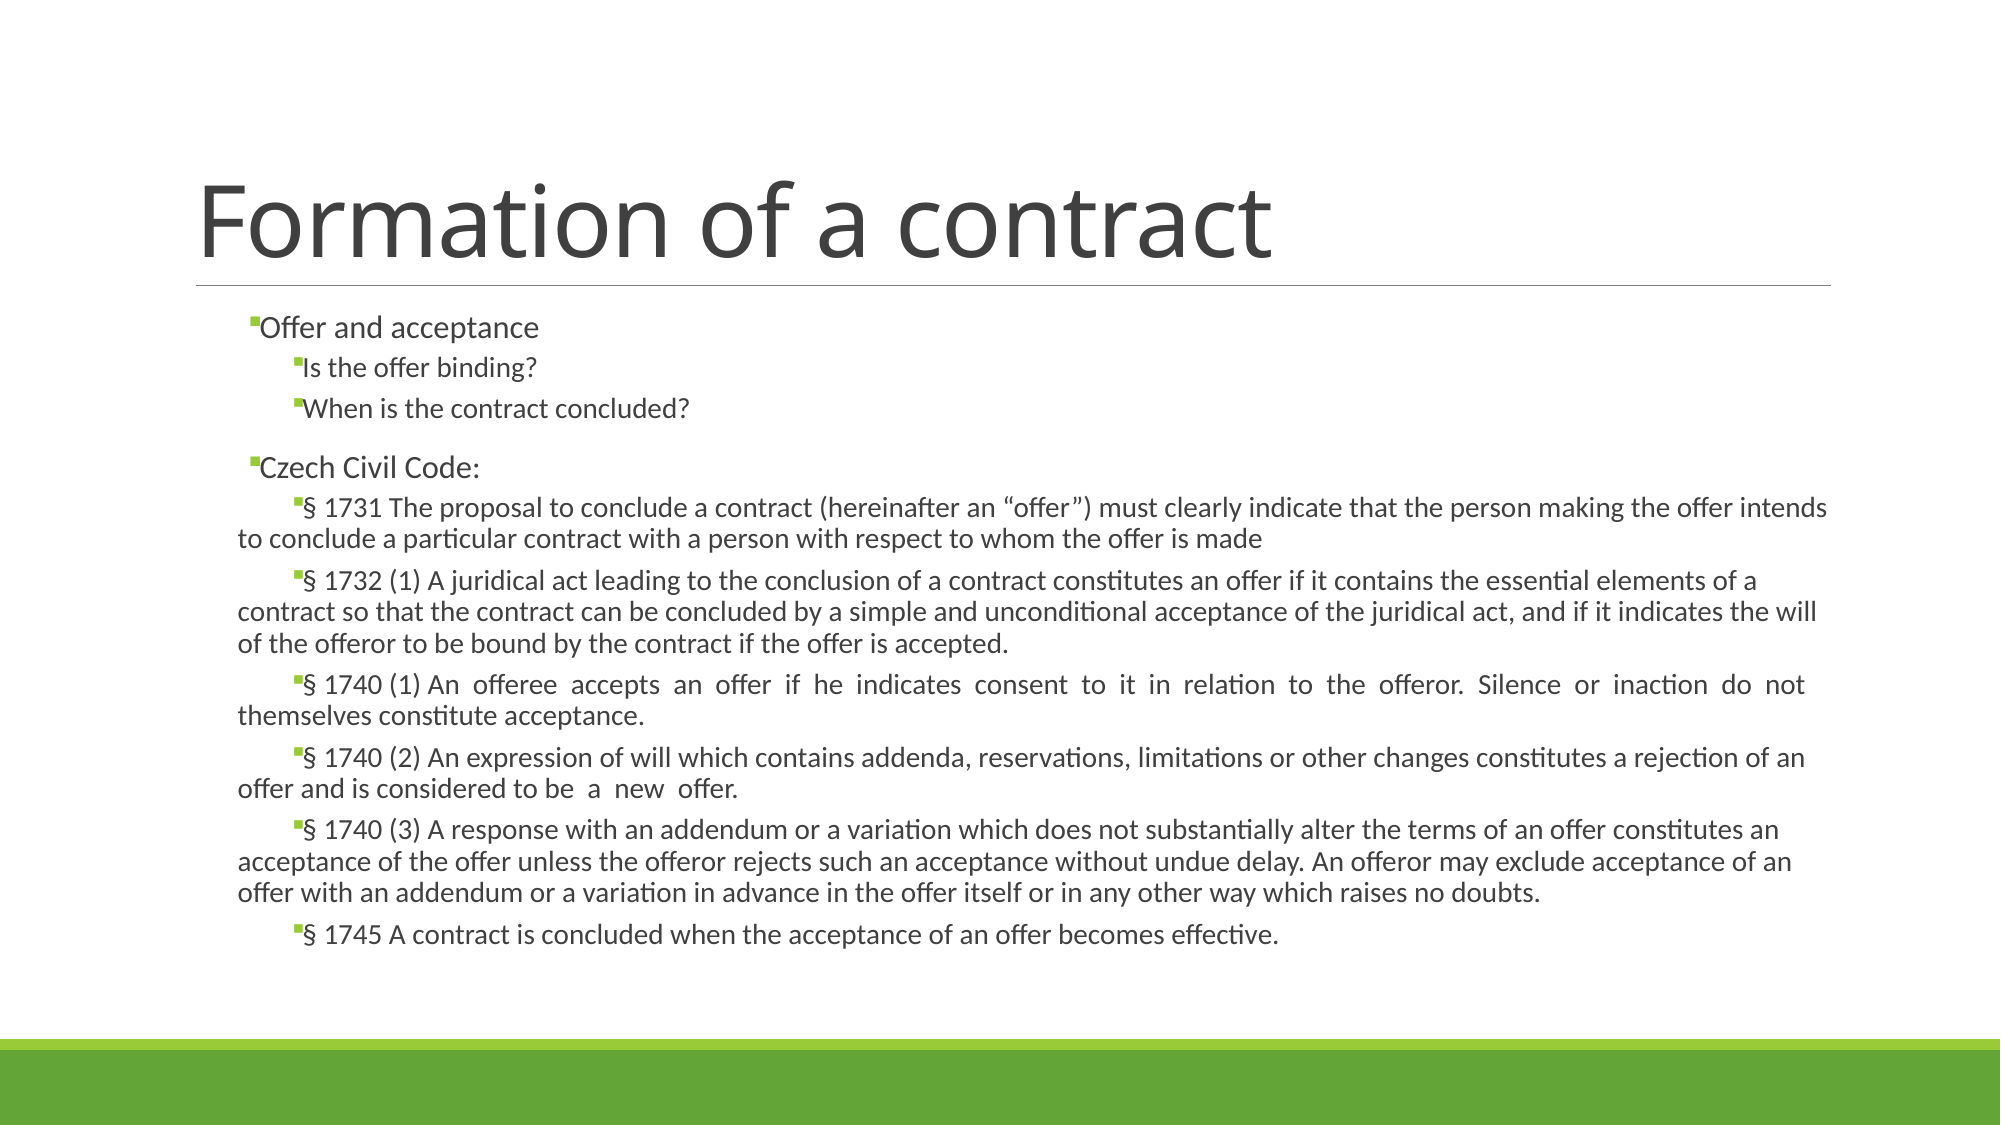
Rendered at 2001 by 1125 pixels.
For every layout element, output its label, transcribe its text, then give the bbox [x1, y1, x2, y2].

list Offer and acceptance Is the offer binding? When is the contract concluded? Czech Civil Code: § 1731 The proposal to conclude a contract (hereinafter an “offer”) must clearly indicate that the person making the offer intends to conclude a particular contract with a person with respect to whom the offer is made § 1732 (1) A juridical act leading to the conclusion of a contract constitutes an offer if it contains the essential elements of a contract so that the contract can be concluded by a simple and unconditional acceptance of the juridical act, and if it indicates the will of the offeror to be bound by the contract if the offer is accepted. § 1740 (1) An offeree accepts an offer if he indicates consent to it in relation to the offeror. Silence or inaction do not themselves constitute acceptance. § 1740 (2) An expression of will which contains addenda, reservations, limitations or other changes constitutes a rejection of an offer and is considered to be a new offer. § 1740 (3) A response with an addendum or a variation which does not substantially alter the terms of an offer constitutes an acceptance of the offer unless the offeror rejects such an acceptance without undue delay. An offeror may exclude acceptance of an offer with an addendum or a variation in advance in the offer itself or in any other way which raises no doubts. § 1745 A contract is concluded when the acceptance of an offer becomes effective. [180, 302, 1830, 963]
title Formation of a contract [180, 47, 1830, 285]
